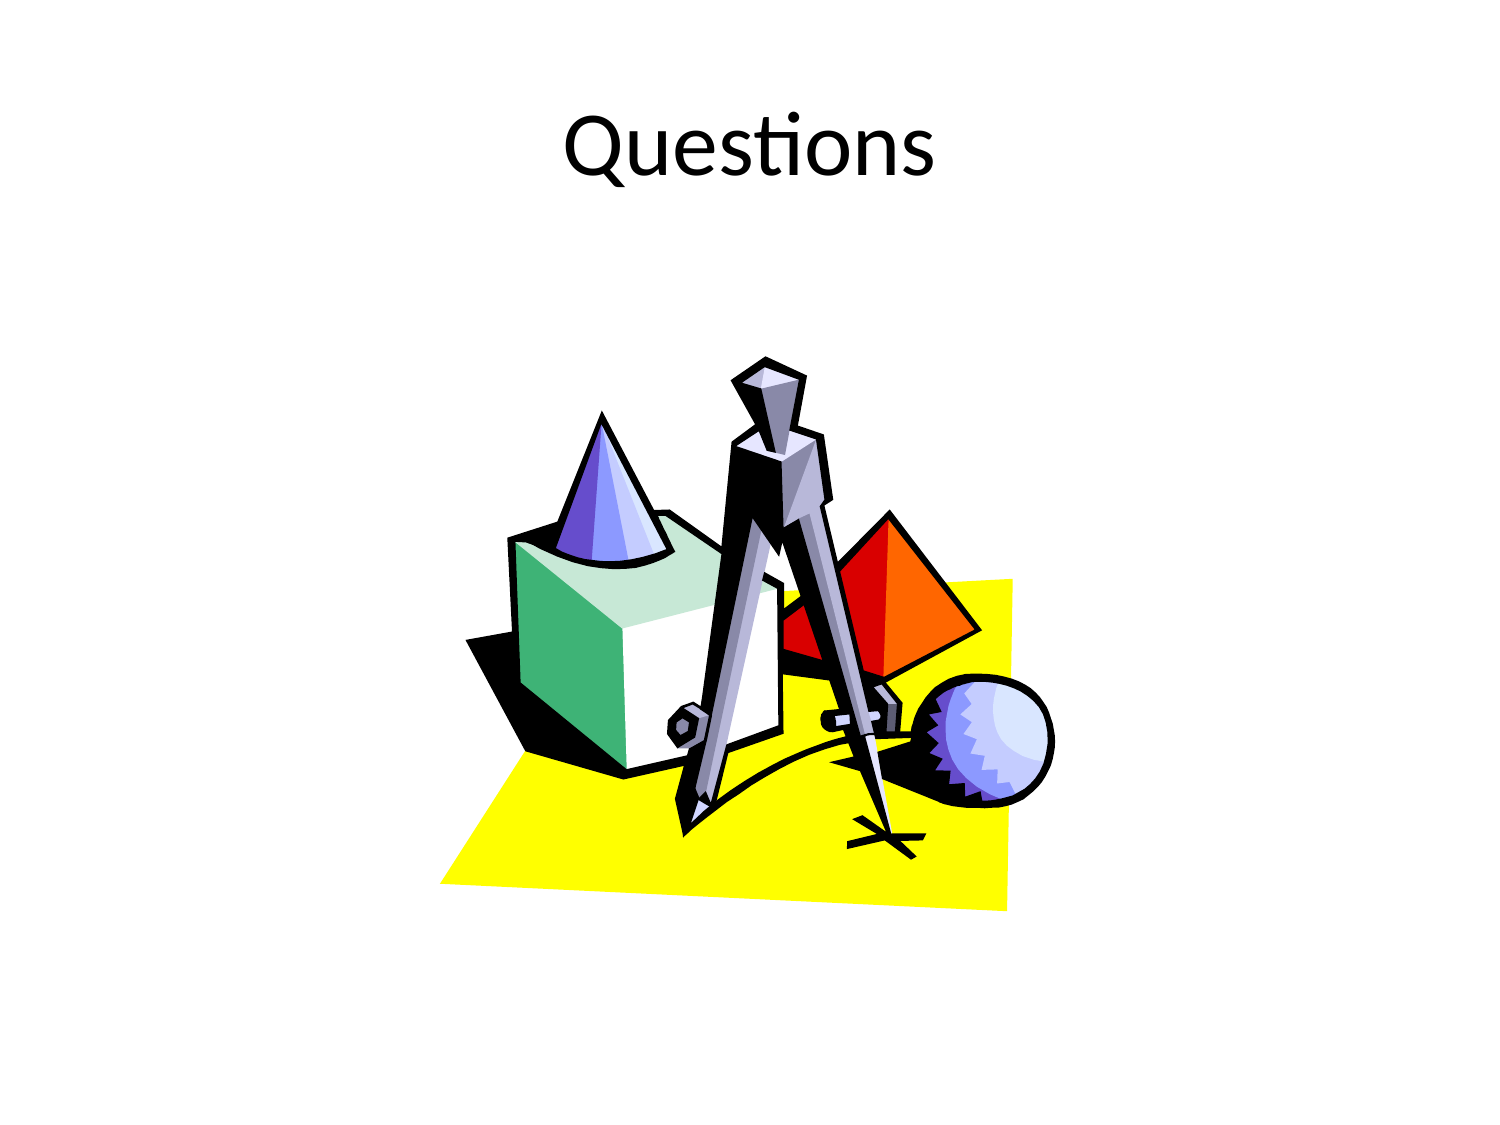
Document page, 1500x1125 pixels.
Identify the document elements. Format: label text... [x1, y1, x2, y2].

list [439, 351, 1061, 917]
title Questions [75, 45, 1425, 233]
